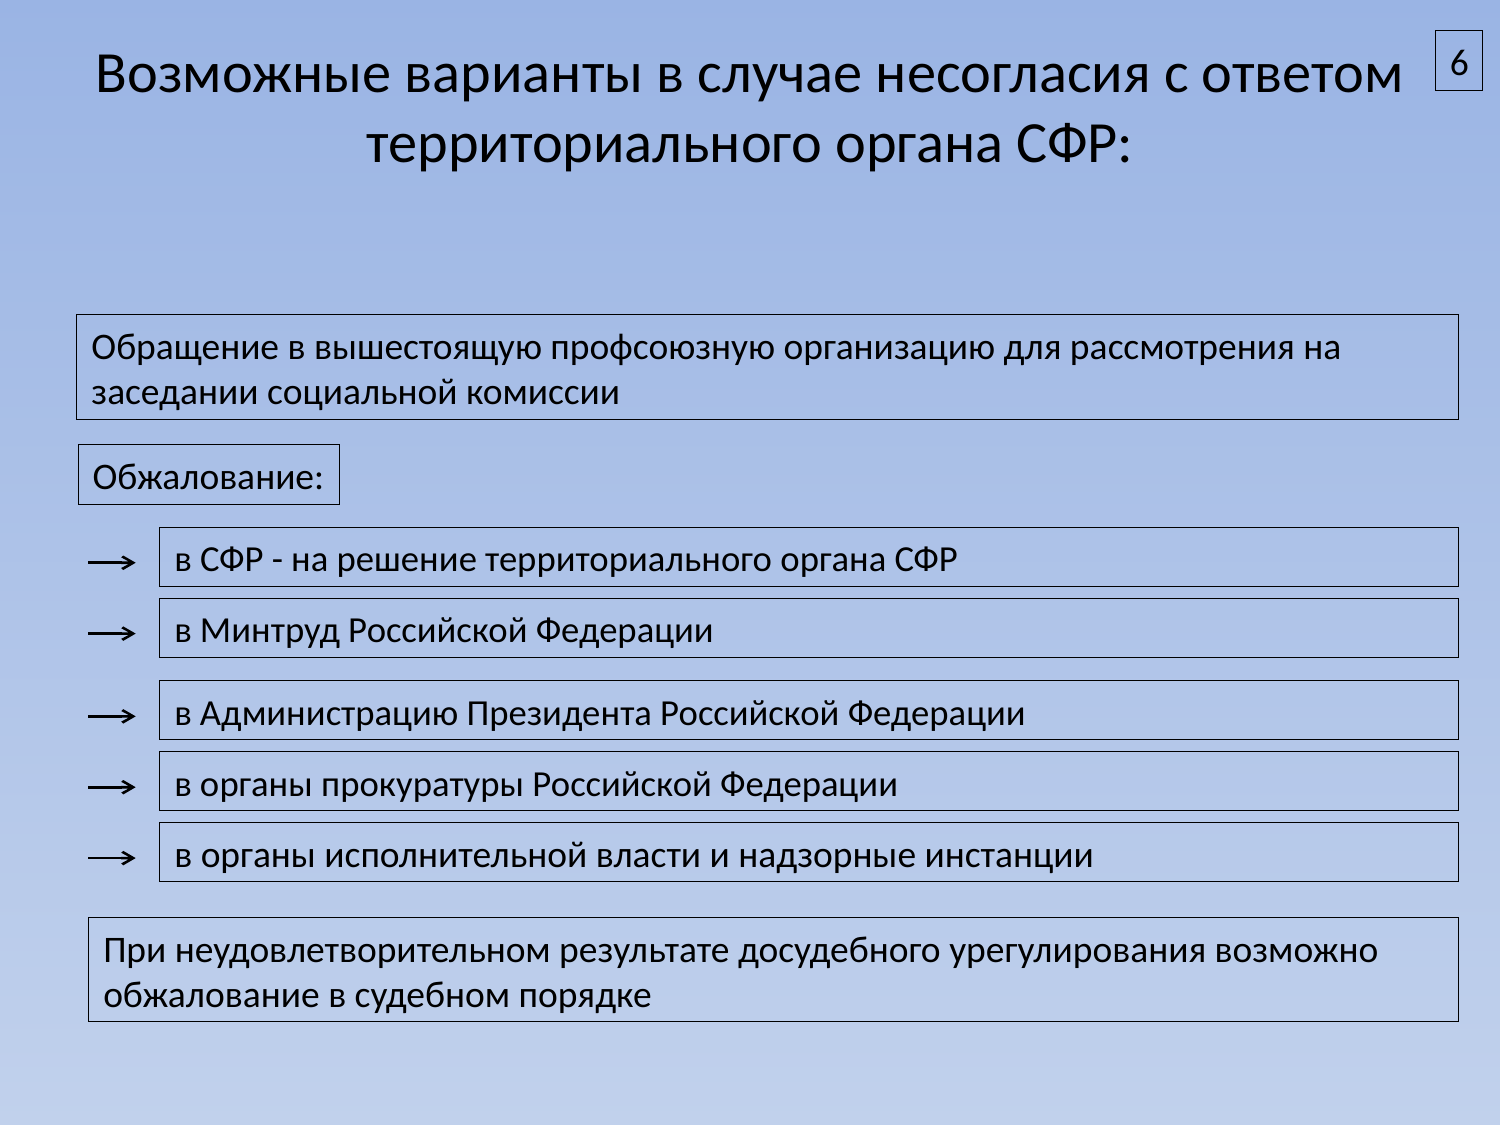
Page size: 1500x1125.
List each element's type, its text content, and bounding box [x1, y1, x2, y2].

title Возможные варианты в случае несогласия с ответом территориального органа СФР: [75, 45, 1425, 233]
text_box Обращение в вышестоящую профсоюзную организацию для рассмотрения на заседании социальной комиссии [76, 314, 1459, 420]
text_box Обжалование: [78, 444, 340, 505]
text_box в Минтруд Российской Федерации [159, 598, 1459, 658]
list в СФР - на решение территориального органа СФР [159, 527, 1459, 587]
text_box 6 [1435, 30, 1483, 91]
text_box в органы прокуратуры Российской Федерации [159, 751, 1459, 811]
text_box в Администрацию Президента Российской Федерации [159, 680, 1459, 740]
text_box При неудовлетворительном результате досудебного урегулирования возможно обжалование в судебном порядке [88, 917, 1459, 1022]
text_box в органы исполнительной власти и надзорные инстанции [159, 822, 1459, 882]
